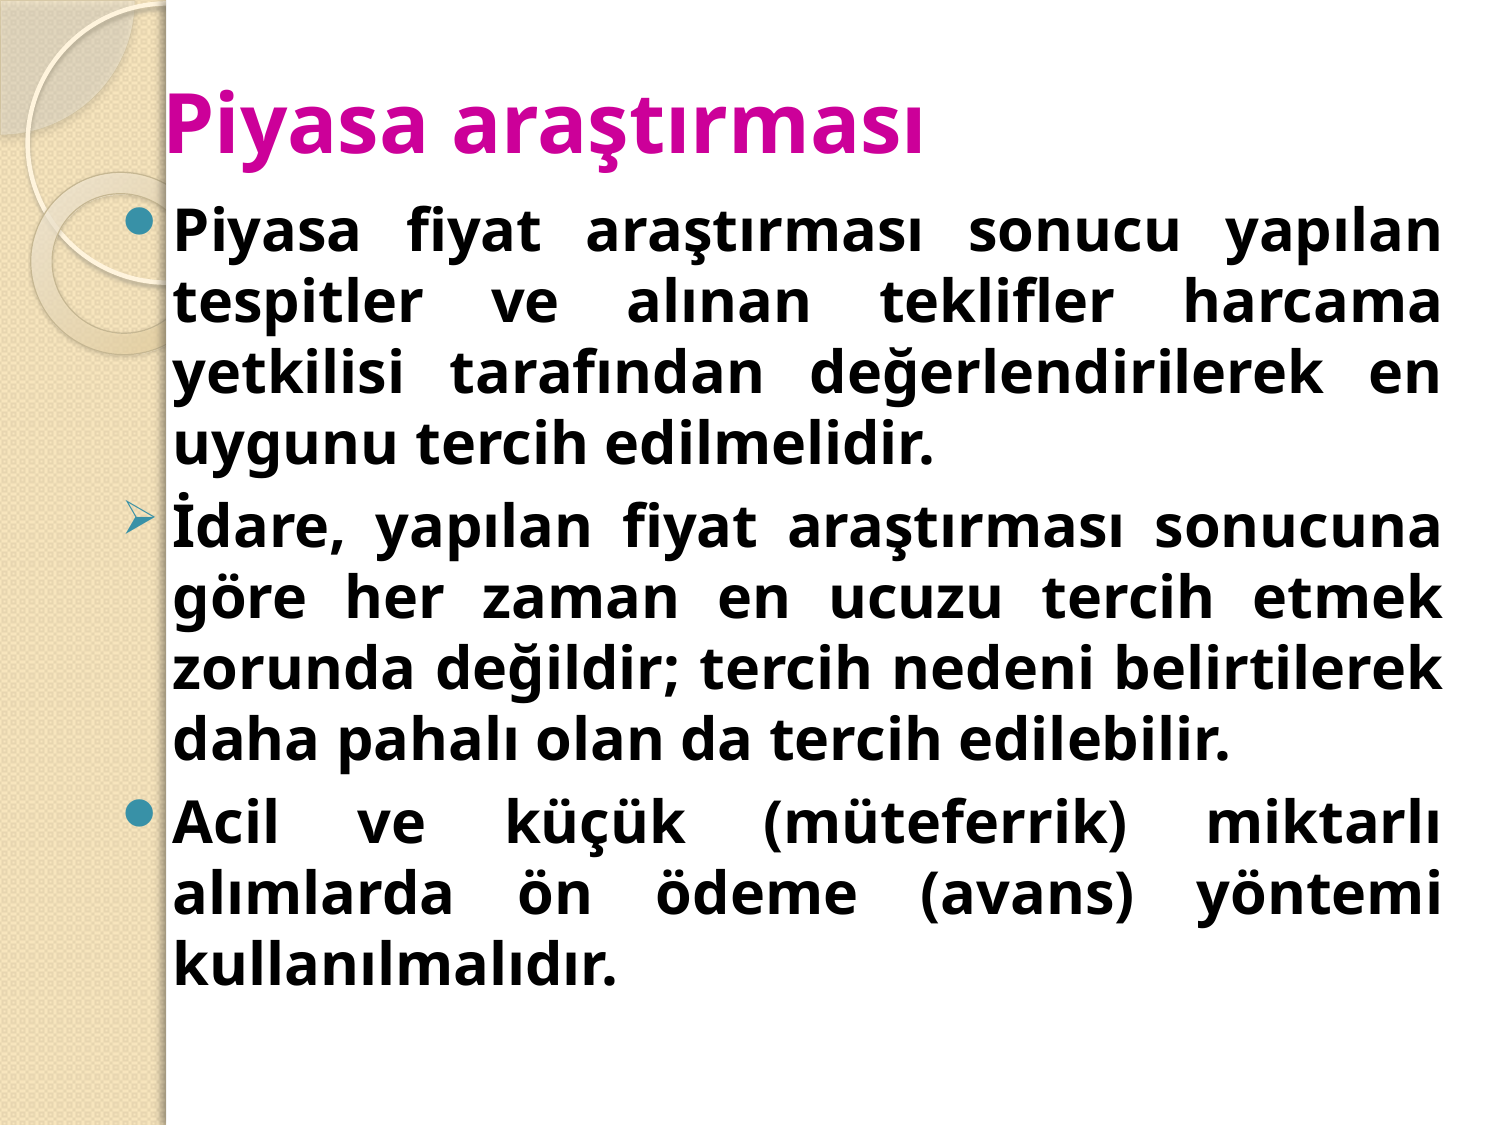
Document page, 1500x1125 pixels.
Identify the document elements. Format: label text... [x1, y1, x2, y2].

title Piyasa araştırması [147, 45, 1425, 184]
list Piyasa fiyat araştırması sonucu yapılan tespitler ve alınan teklifler harcama yetkilisi tarafından değerlendirilerek en uygunu tercih edilmelidir. İdare, yapılan fiyat araştırması sonucuna göre her zaman en ucuzu tercih etmek zorunda değildir; tercih nedeni belirtilerek daha pahalı olan da tercih edilebilir. Acil ve küçük (müteferrik) miktarlı alımlarda ön ödeme (avans) yöntemi kullanılmalıdır. [100, 184, 1459, 1071]
